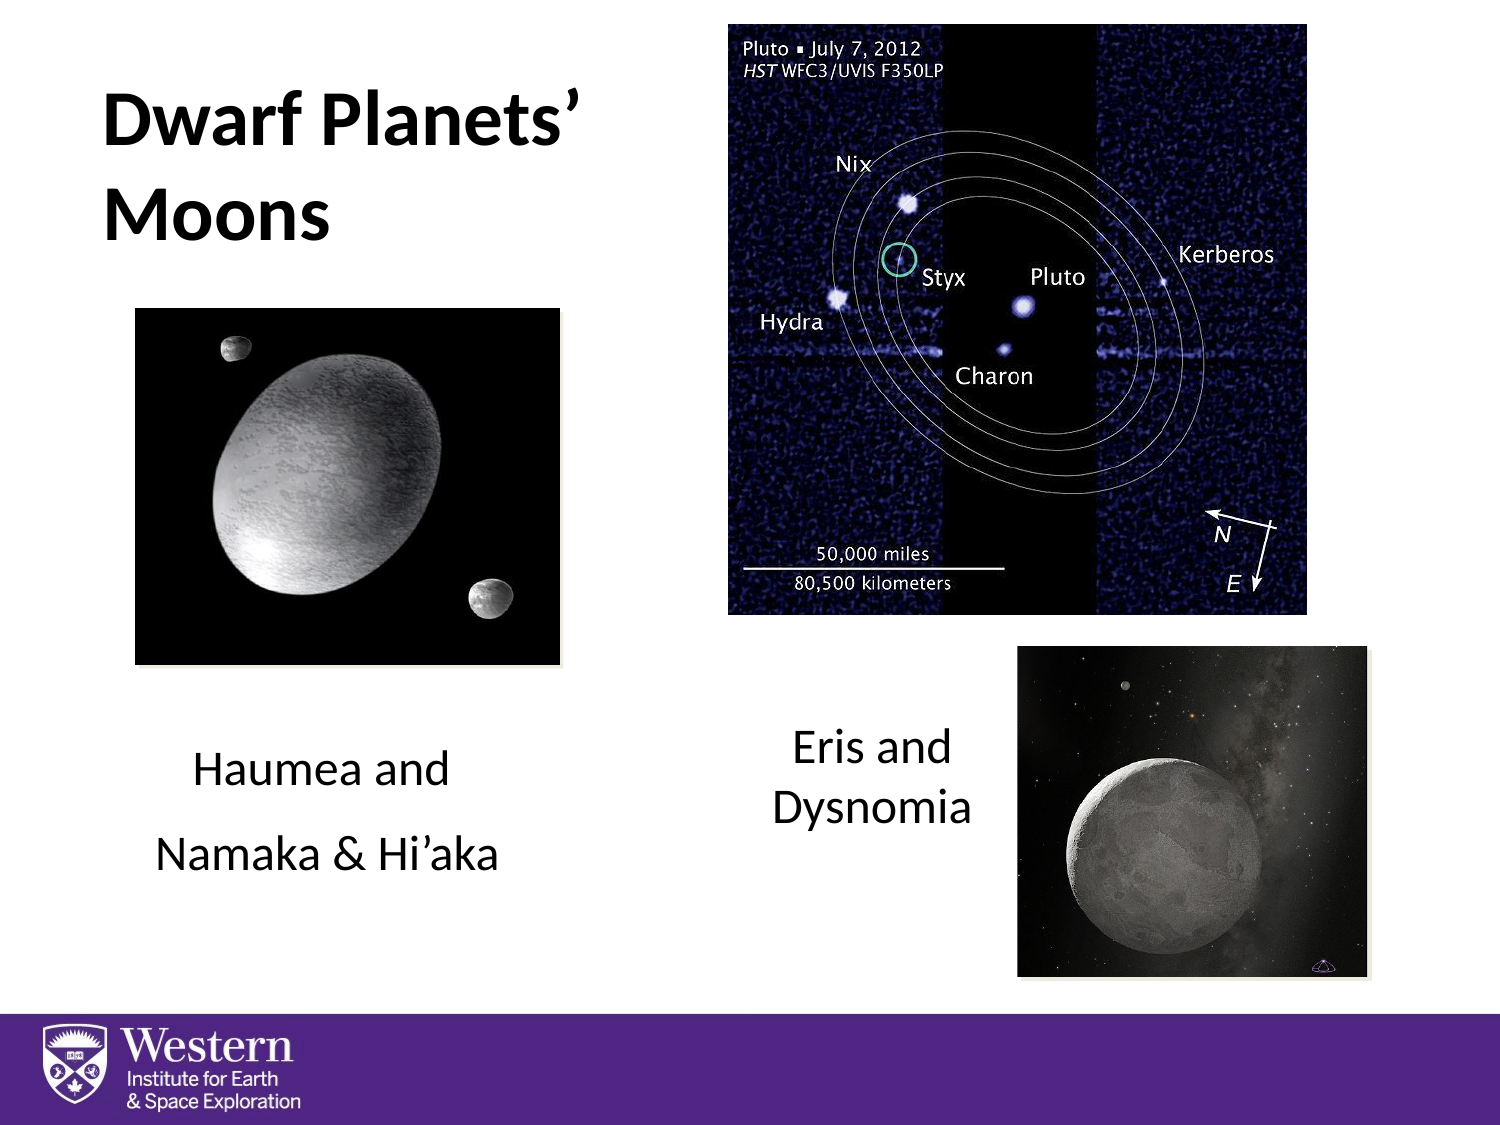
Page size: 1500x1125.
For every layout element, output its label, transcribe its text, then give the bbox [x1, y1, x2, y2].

picture [0, 0, 1500, 1125]
text_box Dwarf Planets’ Moons [87, 59, 722, 265]
text_box Eris and Dysnomia [727, 706, 1011, 842]
text_box Haumea and Namaka & Hi’aka [95, 728, 560, 889]
